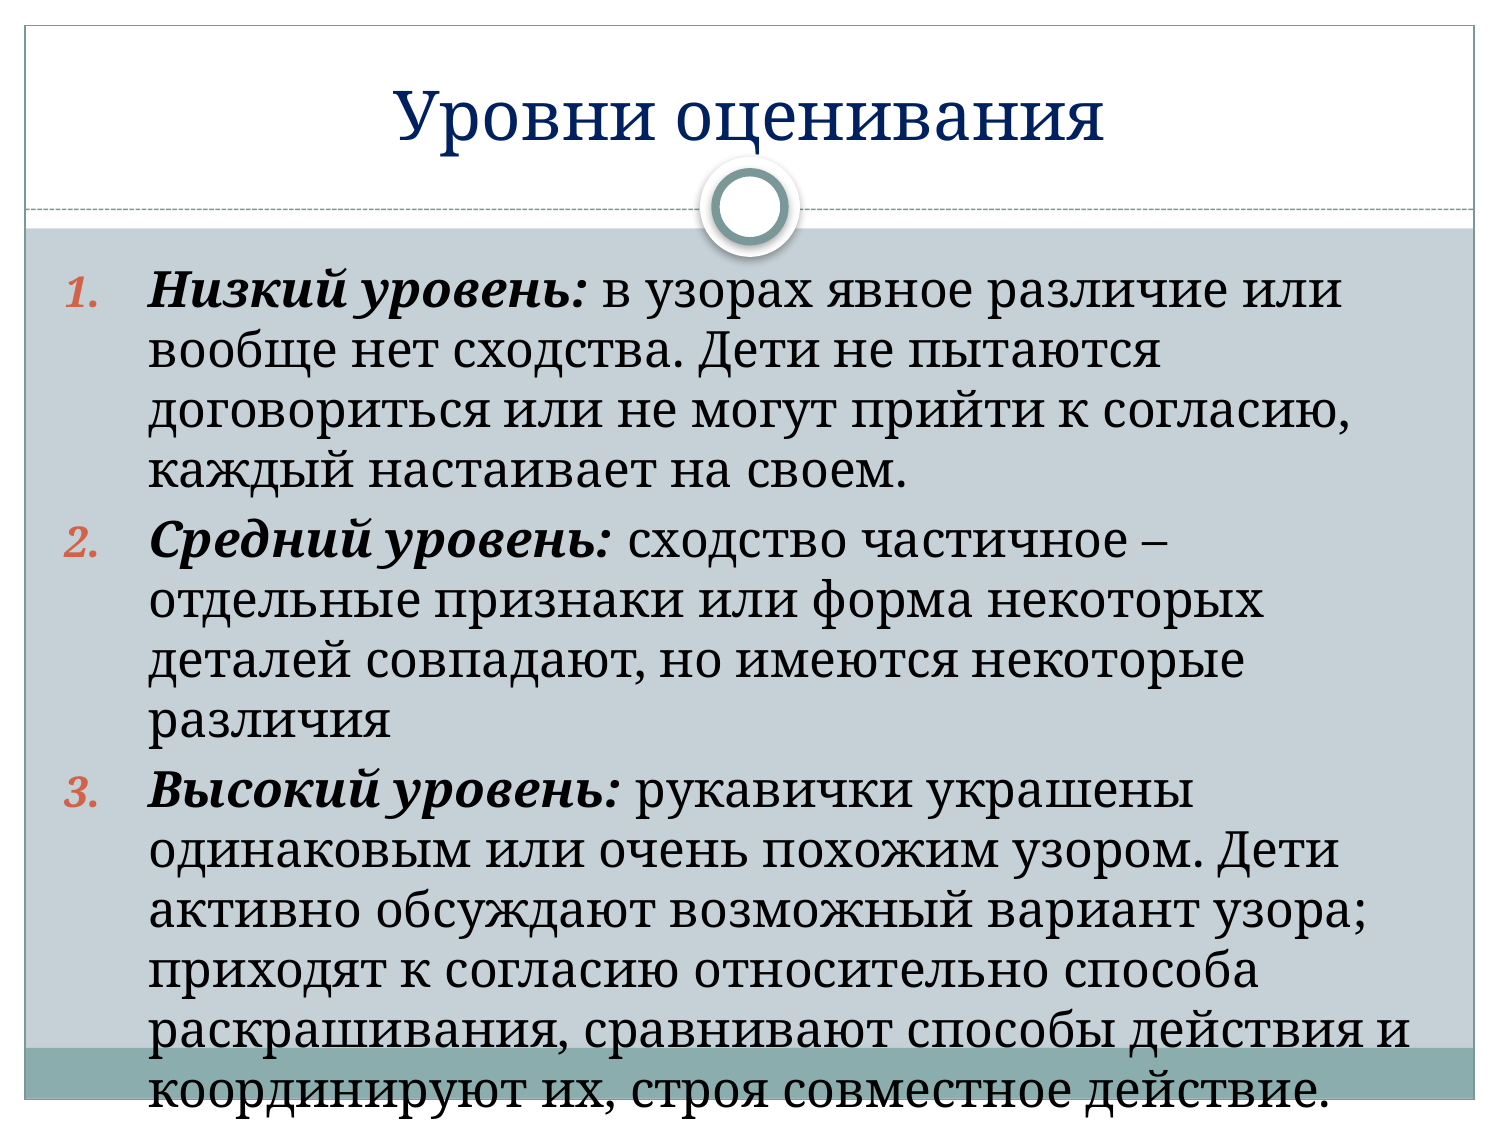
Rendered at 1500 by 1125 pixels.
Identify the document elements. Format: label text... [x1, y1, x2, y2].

list Низкий уровень: в узорах явное различие или вообще нет сходства. Дети не пытаются договориться или не могут прийти к согласию, каждый настаивает на своем. Средний уровень: сходство частичное – отдельные признаки или форма некоторых деталей совпадают, но имеются некоторые различия Высокий уровень: рукавички украшены одинаковым или очень похожим узором. Дети активно обсуждают возможный вариант узора; приходят к согласию относительно способа раскрашивания, сравнивают способы действия и координируют их, строя совместное действие. [49, 250, 1445, 1001]
title Уровни оценивания [49, 37, 1450, 162]
